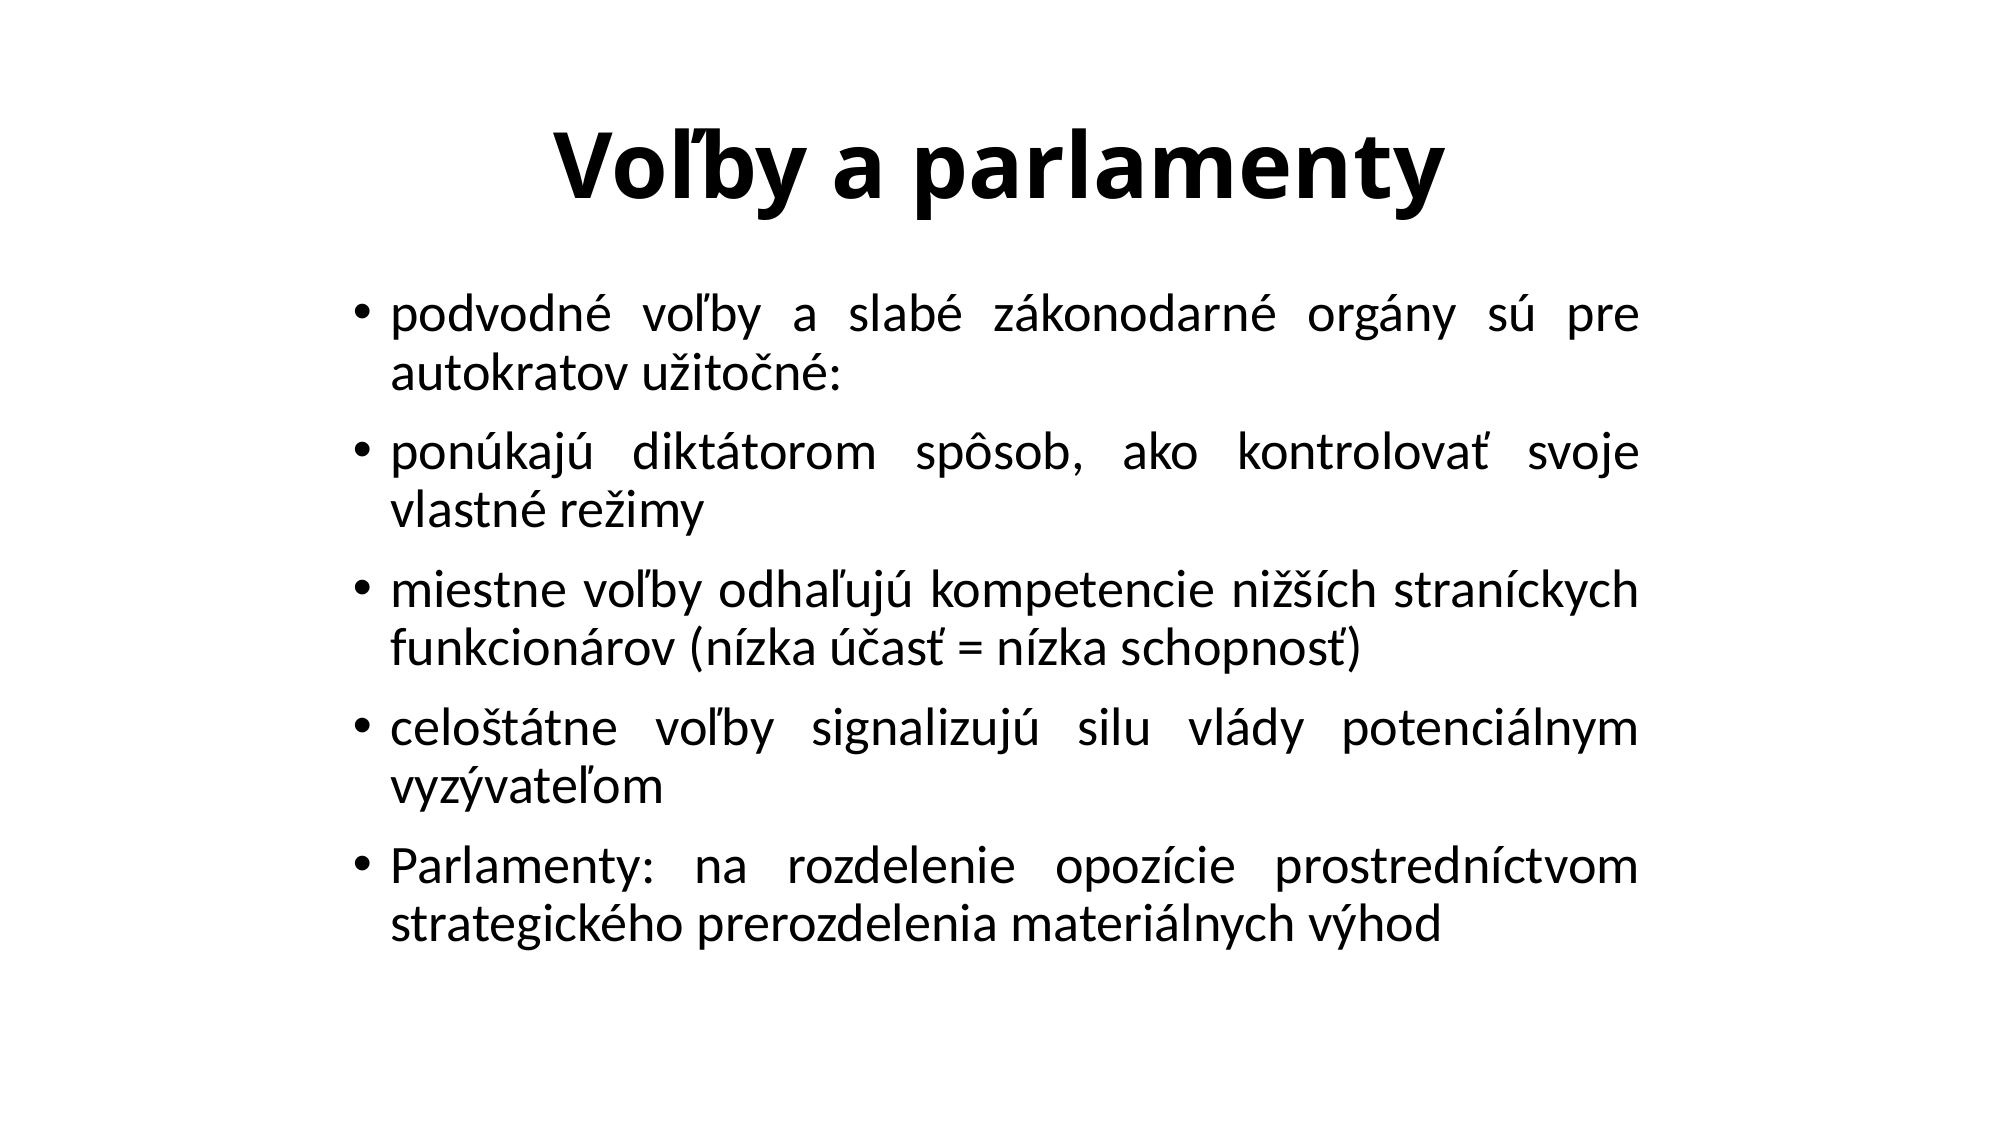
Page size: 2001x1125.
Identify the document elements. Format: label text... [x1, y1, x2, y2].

title Voľby a parlamenty [137, 59, 1863, 278]
list podvodné voľby a slabé zákonodarné orgány sú pre autokratov užitočné: ponúkajú diktátorom spôsob, ako kontrolovať svoje vlastné režimy miestne voľby odhaľujú kompetencie nižších straníckych funkcionárov (nízka účasť = nízka schopnosť) celoštátne voľby signalizujú silu vlády potenciálnym vyzývateľom Parlamenty: na rozdelenie opozície prostredníctvom strategického prerozdelenia materiálnych výhod [337, 277, 1658, 984]
